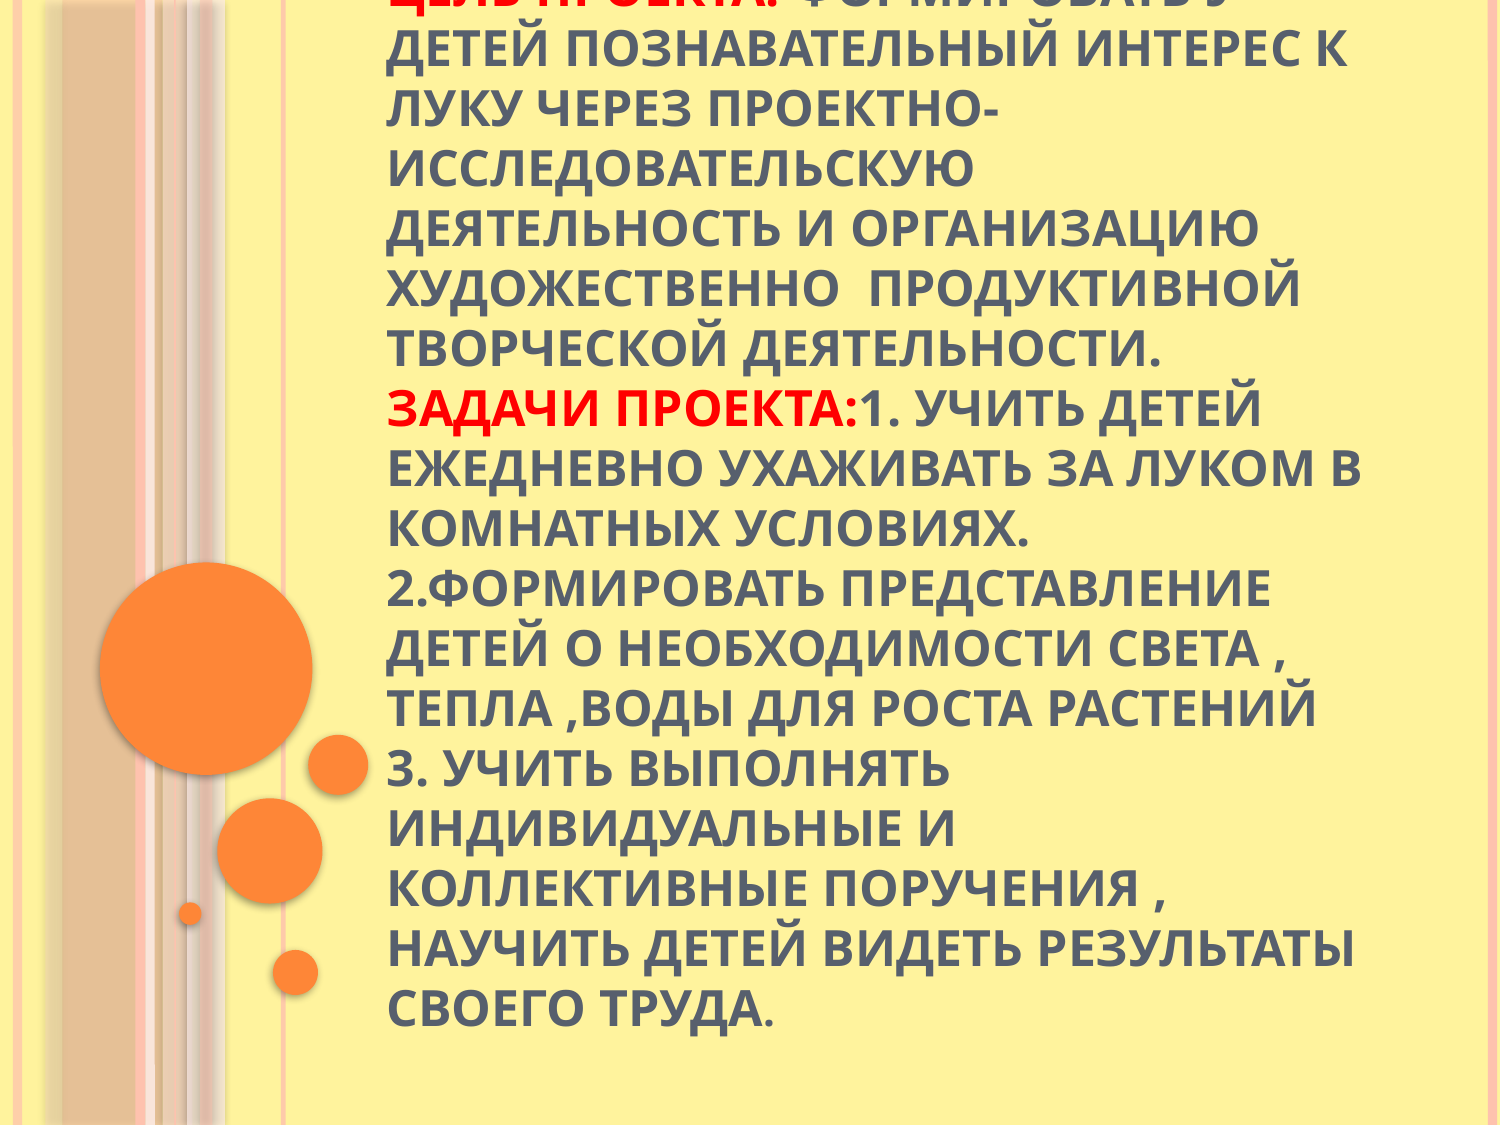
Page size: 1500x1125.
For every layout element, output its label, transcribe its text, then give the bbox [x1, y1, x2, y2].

title Цель проекта: Формировать у детей познавательный интерес к луку через проектно-исследовательскую деятельность и организацию художественно продуктивной творческой деятельности. Задачи проекта:1. Учить детей ежедневно ухаживать за луком в комнатных условиях. 2.Формировать представление детей о необходимости света , тепла ,воды для роста растений 3. Учить выполнять индивидуальные и коллективные поручения , научить детей видеть результаты своего труда. [371, 0, 1385, 1094]
